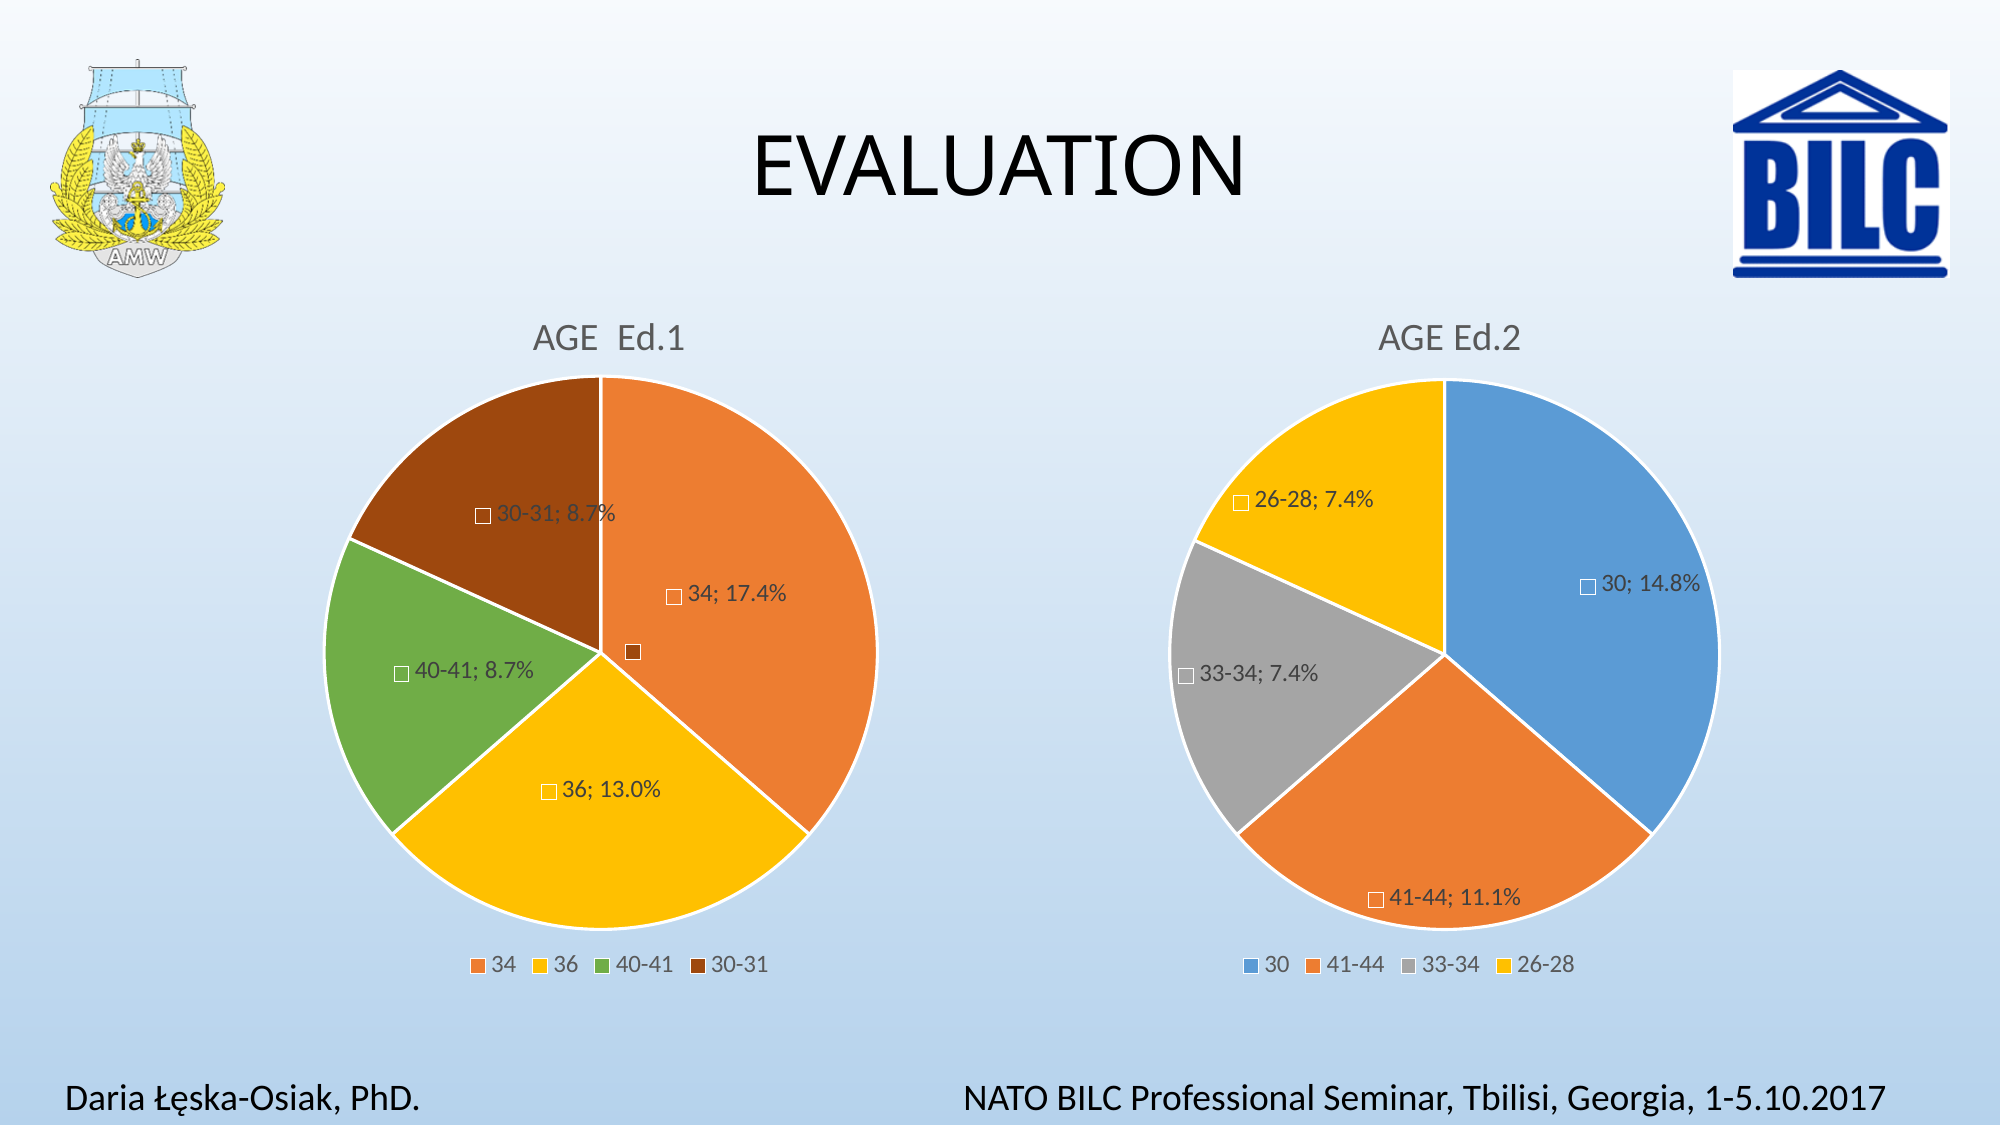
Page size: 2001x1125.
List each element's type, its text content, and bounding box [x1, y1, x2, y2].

chart [195, 261, 1775, 985]
picture [1733, 70, 1950, 278]
title EVALUATION [225, 59, 1863, 277]
picture [50, 59, 225, 278]
text_box Daria Łęska-Osiak, PhD. NATO BILC Professional Seminar, Tbilisi, Georgia, 1-5.10.2017 [50, 1065, 1922, 1125]
